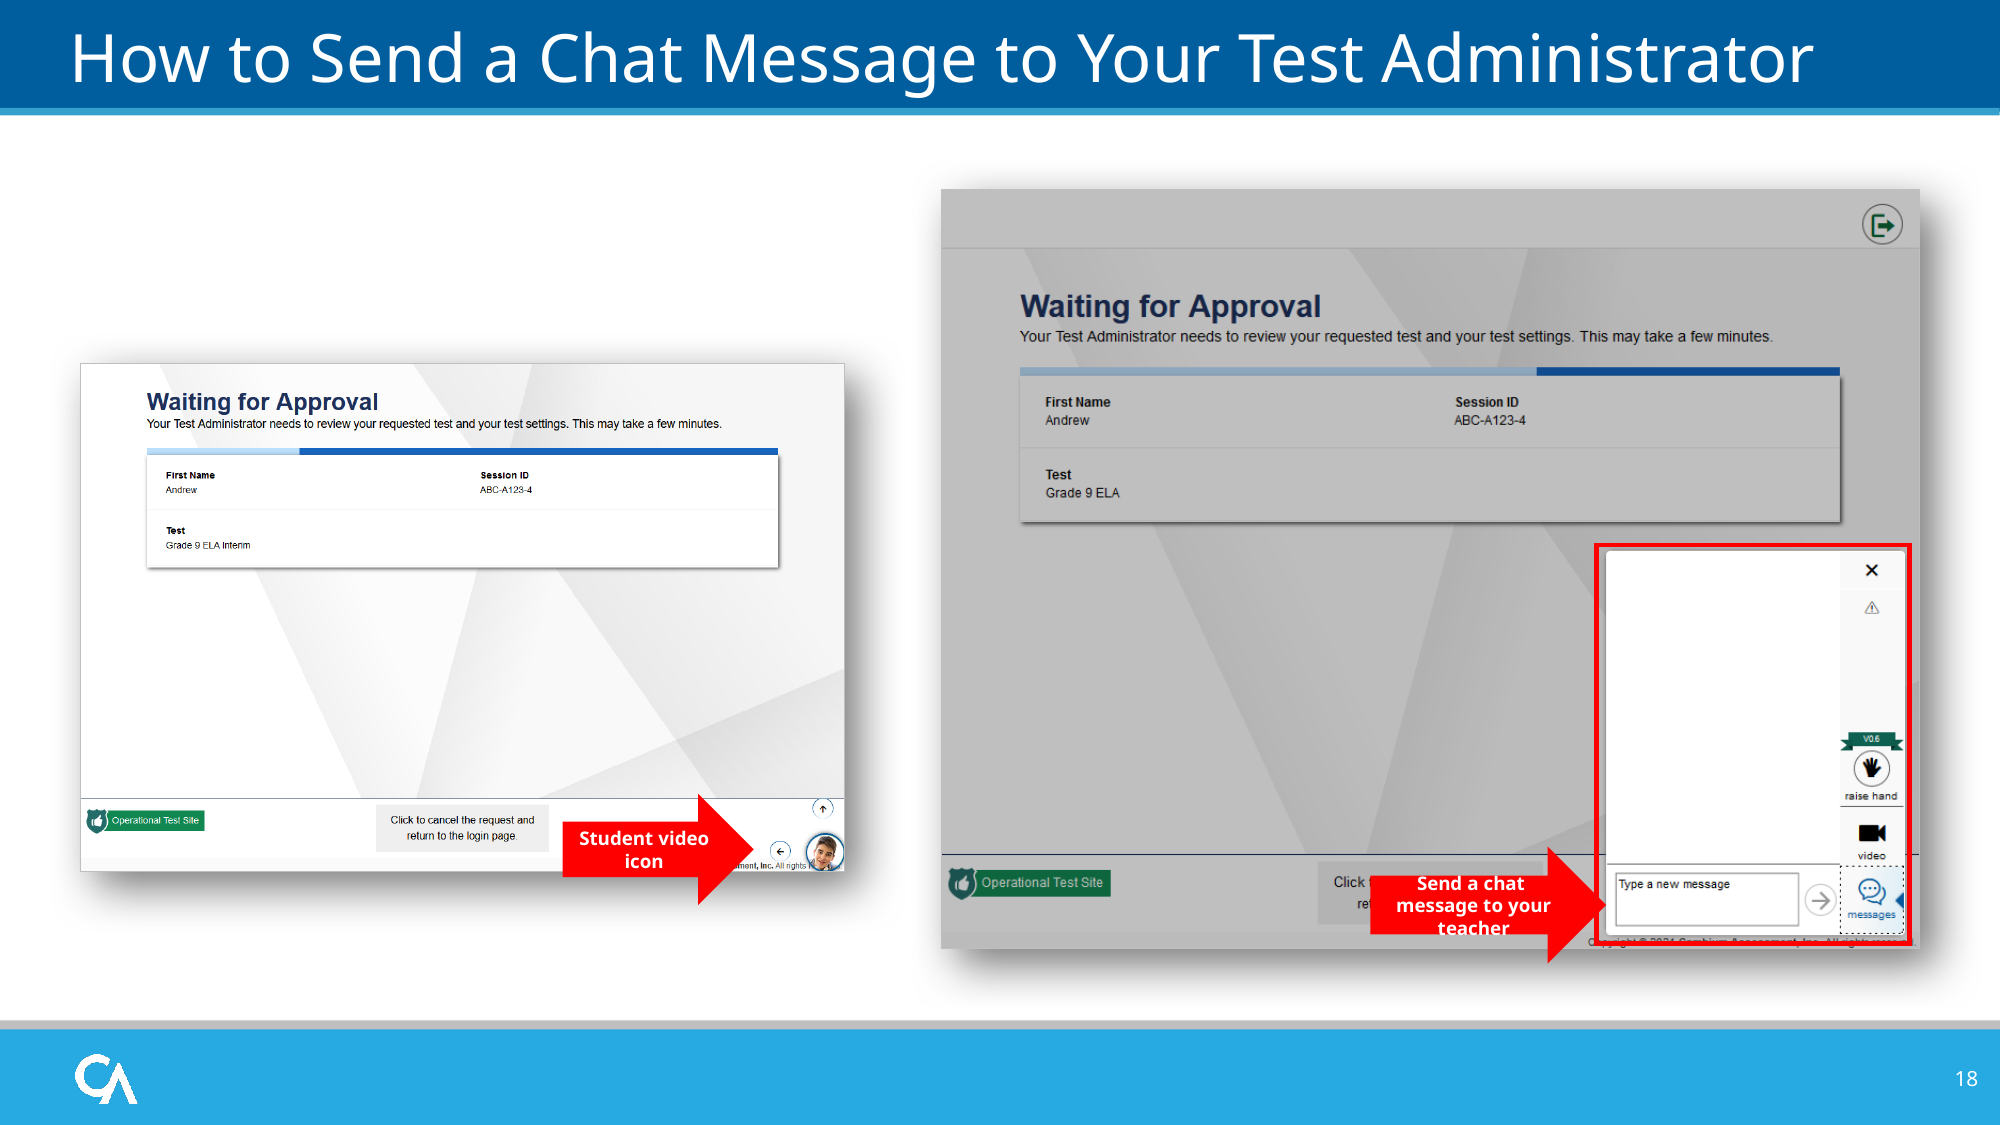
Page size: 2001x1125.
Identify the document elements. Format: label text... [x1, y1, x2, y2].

title How to Send a Chat Message to Your Test Administrator [69, 10, 1935, 96]
picture [80, 362, 845, 872]
picture [75, 1054, 138, 1104]
text_box Student video icon [561, 872, 733, 908]
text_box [941, 189, 1920, 964]
slide_number 18 [1877, 1057, 1993, 1103]
